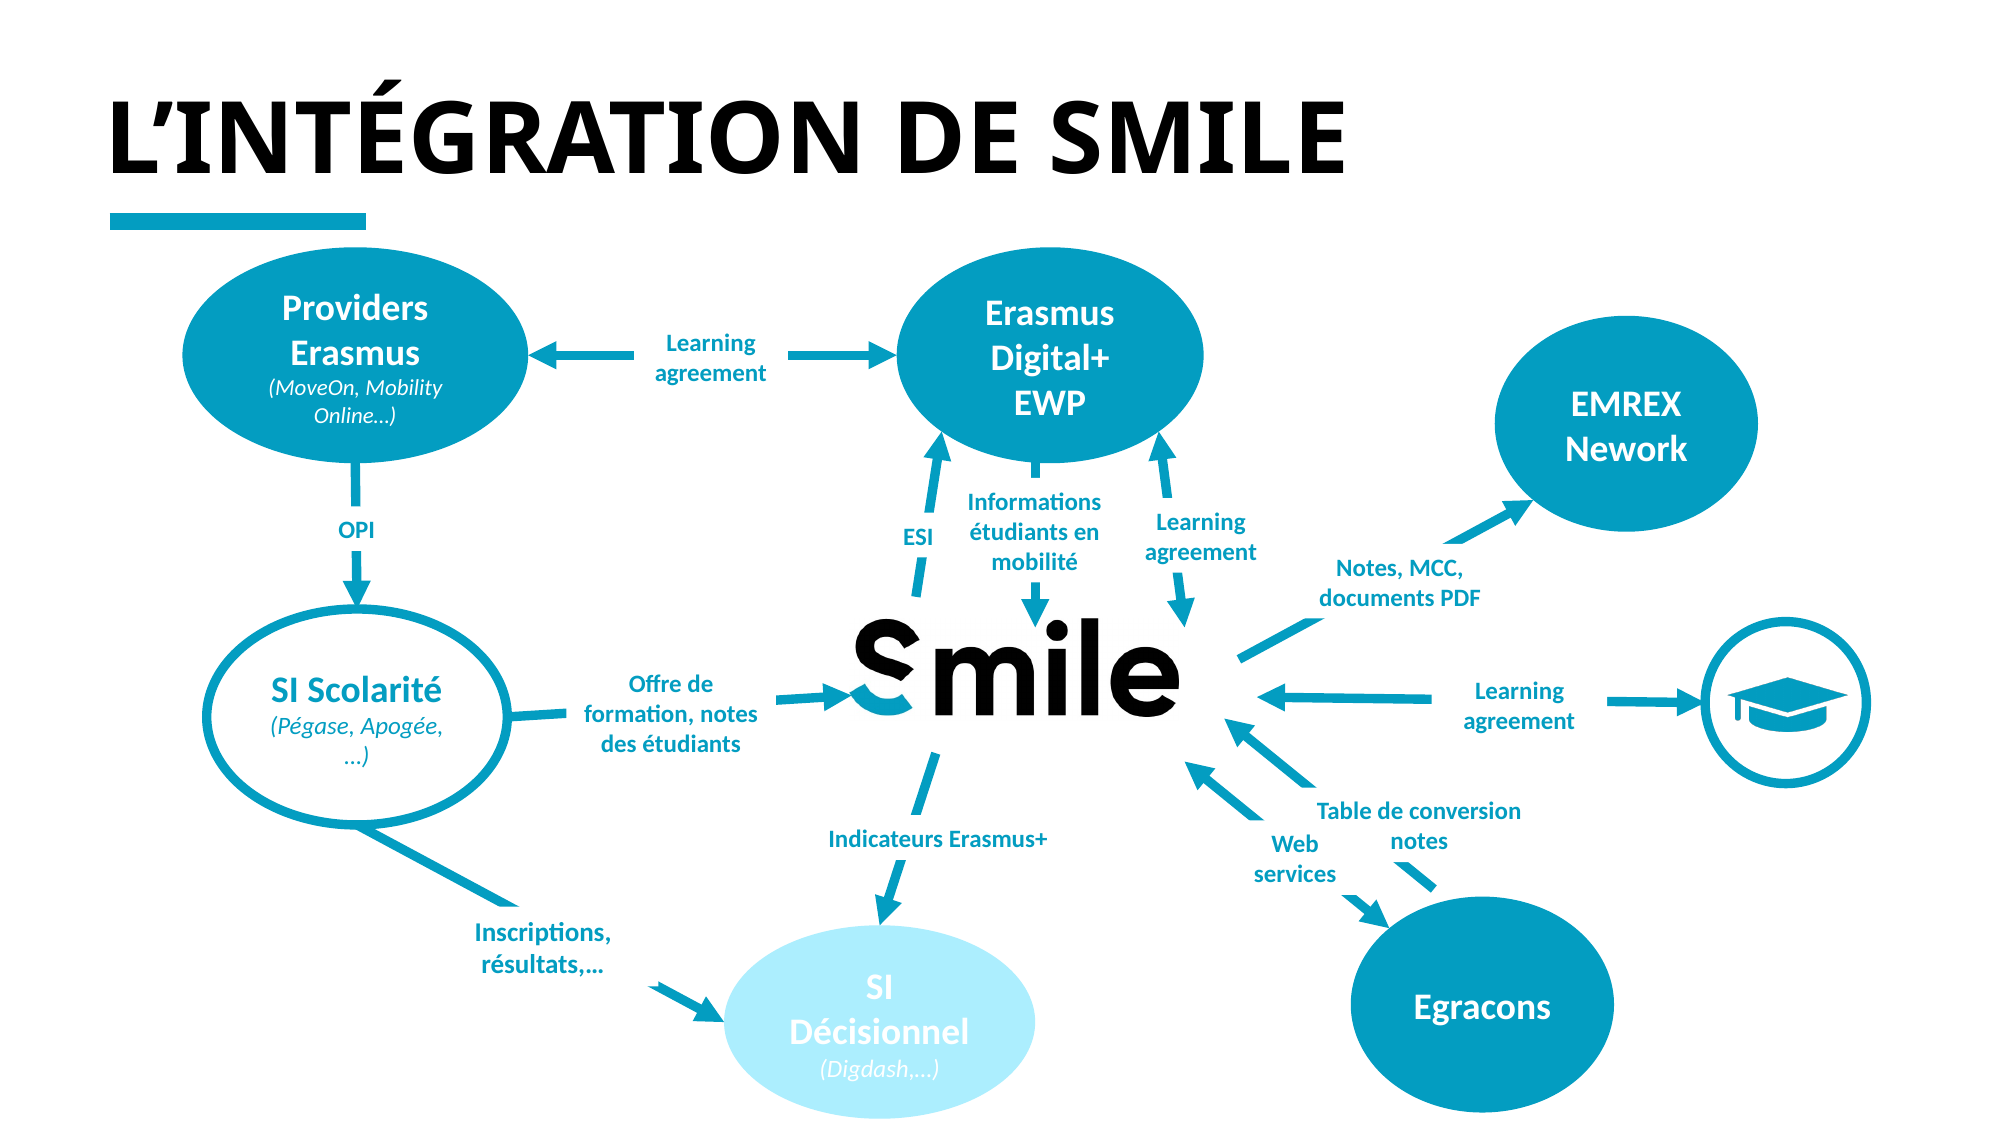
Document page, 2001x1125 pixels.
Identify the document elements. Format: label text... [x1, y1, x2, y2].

text_box L’INTÉGRATION DE SMILE [89, 65, 1552, 201]
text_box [182, 247, 1867, 1119]
